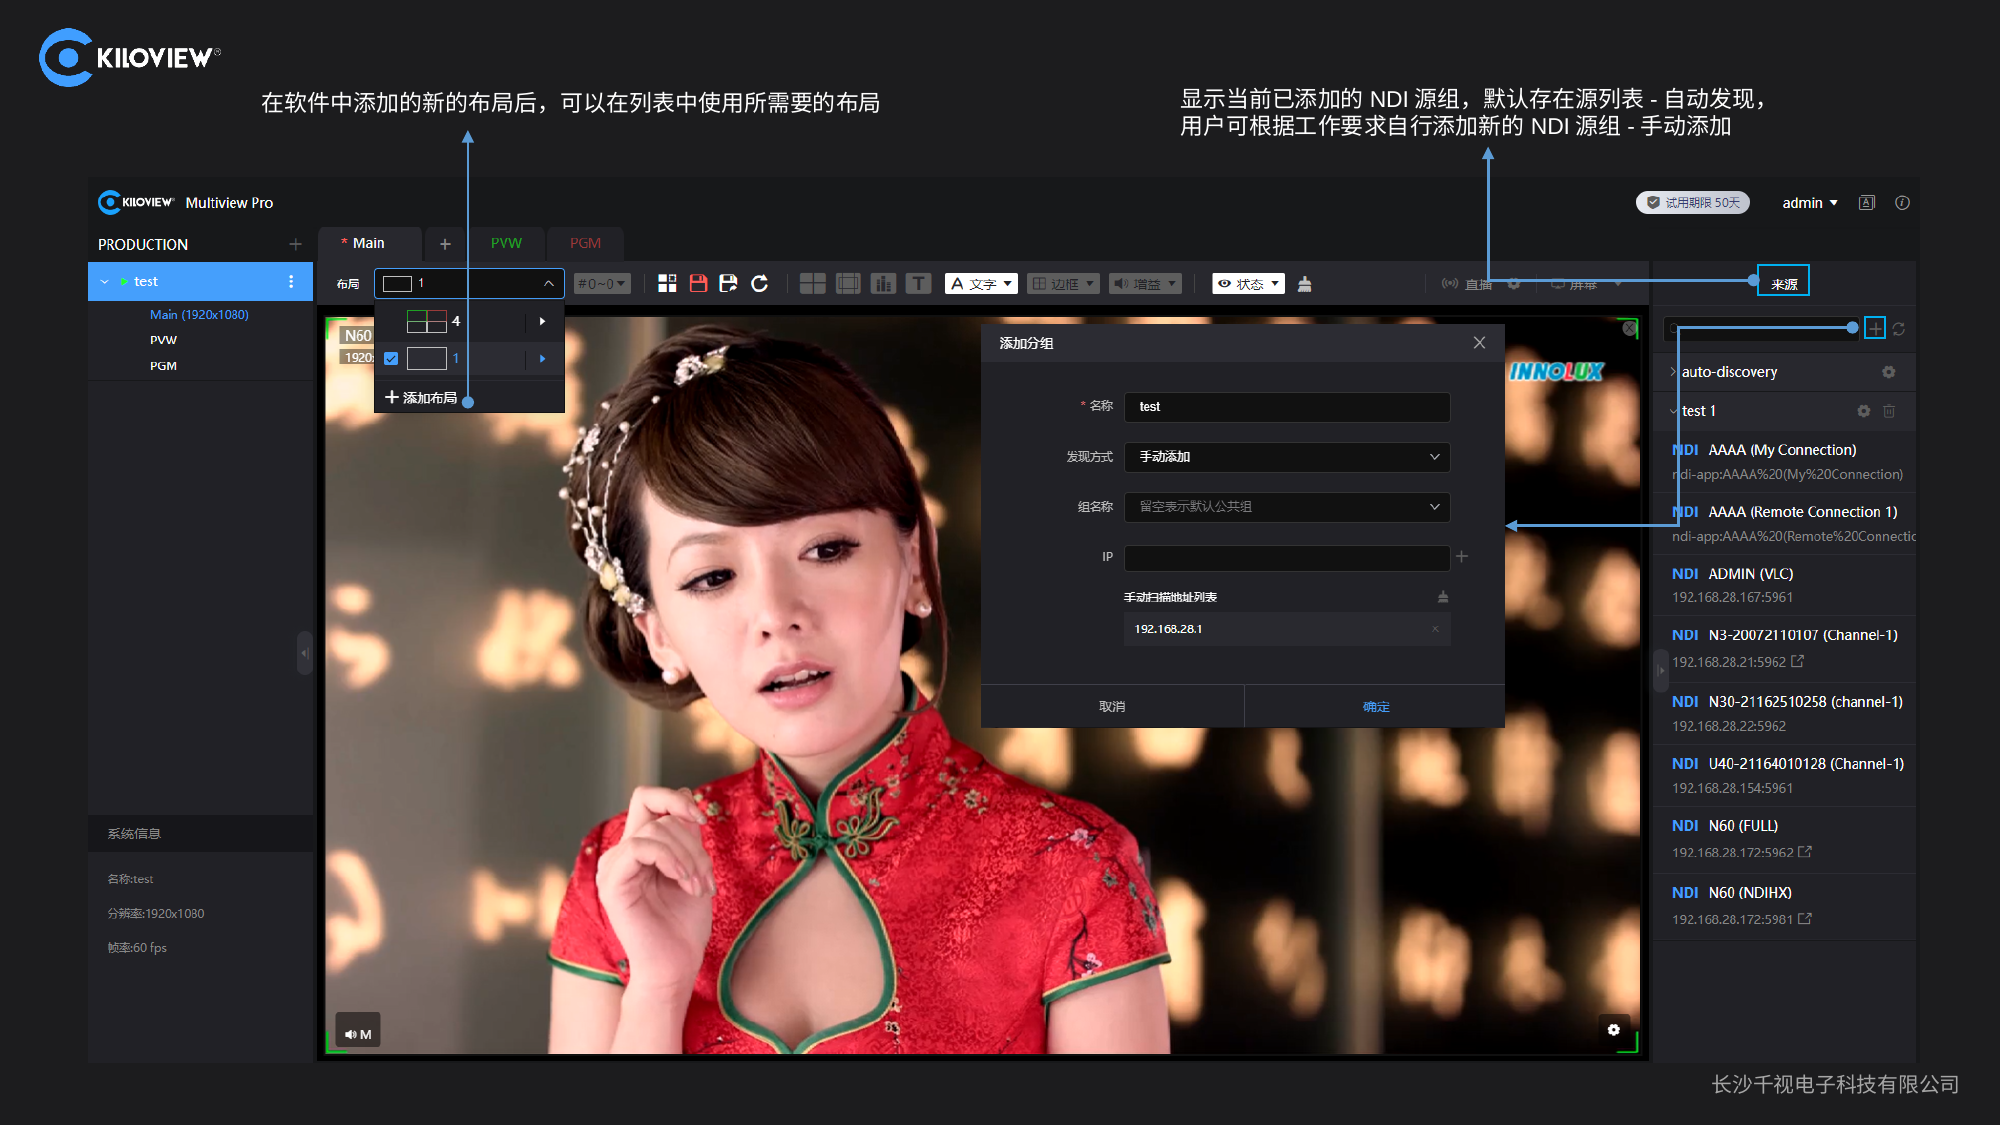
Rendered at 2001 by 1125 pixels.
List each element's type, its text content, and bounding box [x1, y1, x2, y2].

text_box 长沙千视电子科技有限公司 [1672, 1066, 2000, 1125]
text_box 显示当前已添加的NDI源组，默认存在源列表-自动发现，用户可根据工作要求自行添加新的NDI源组-手动添加 [1165, 77, 1811, 147]
picture [39, 28, 221, 87]
picture [88, 177, 1920, 1063]
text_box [1488, 147, 1754, 281]
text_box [1504, 327, 1853, 526]
subtitle 在软件中添加的新的布局后，可以在列表中使用所需要的布局 [246, 84, 947, 176]
